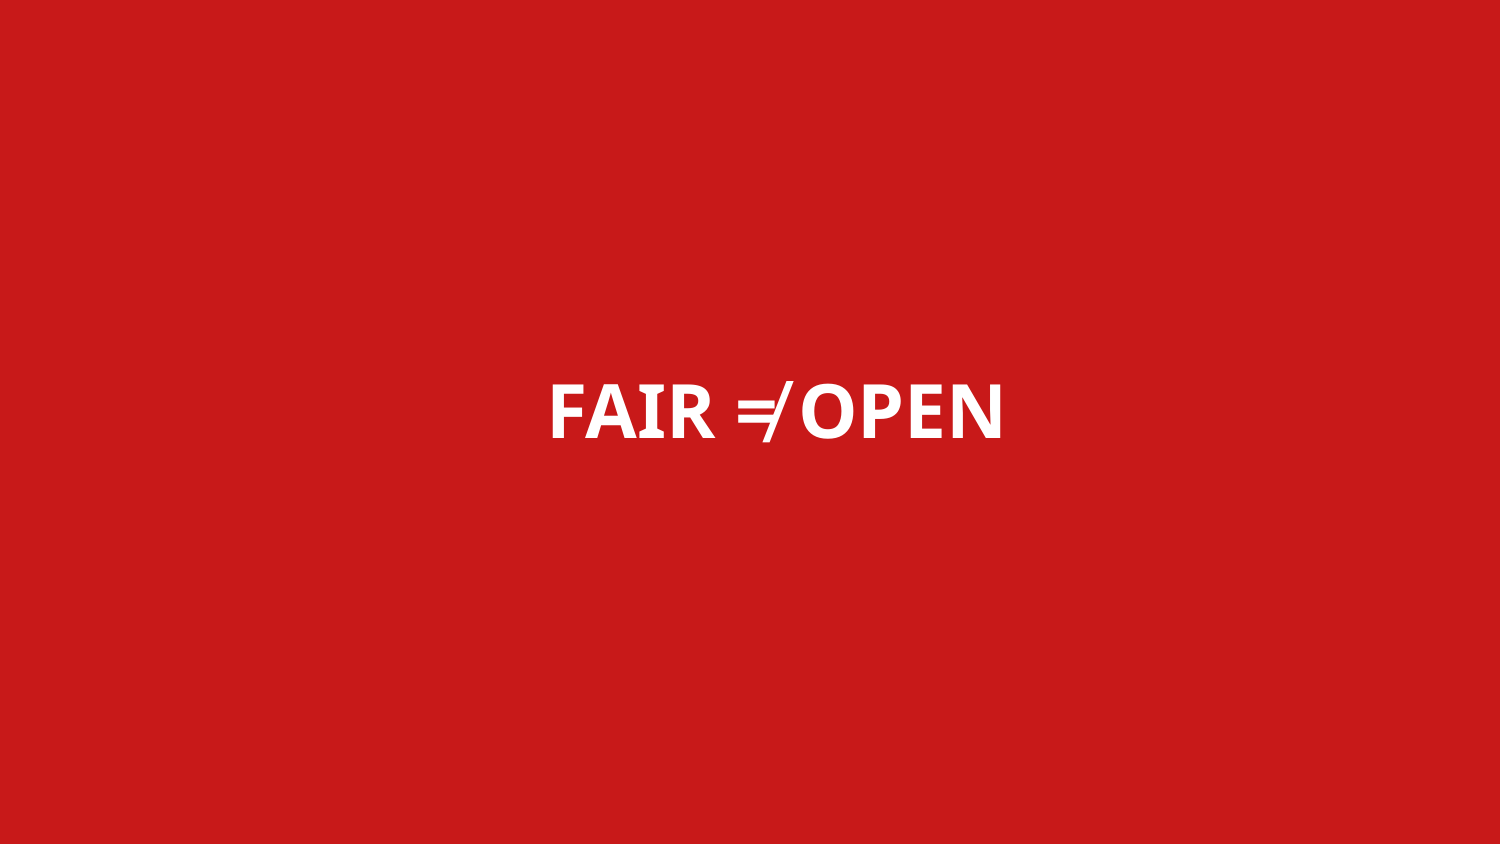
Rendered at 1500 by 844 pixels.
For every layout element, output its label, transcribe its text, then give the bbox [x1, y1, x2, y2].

text_box FAIR ≠ OPEN [430, 320, 1124, 496]
